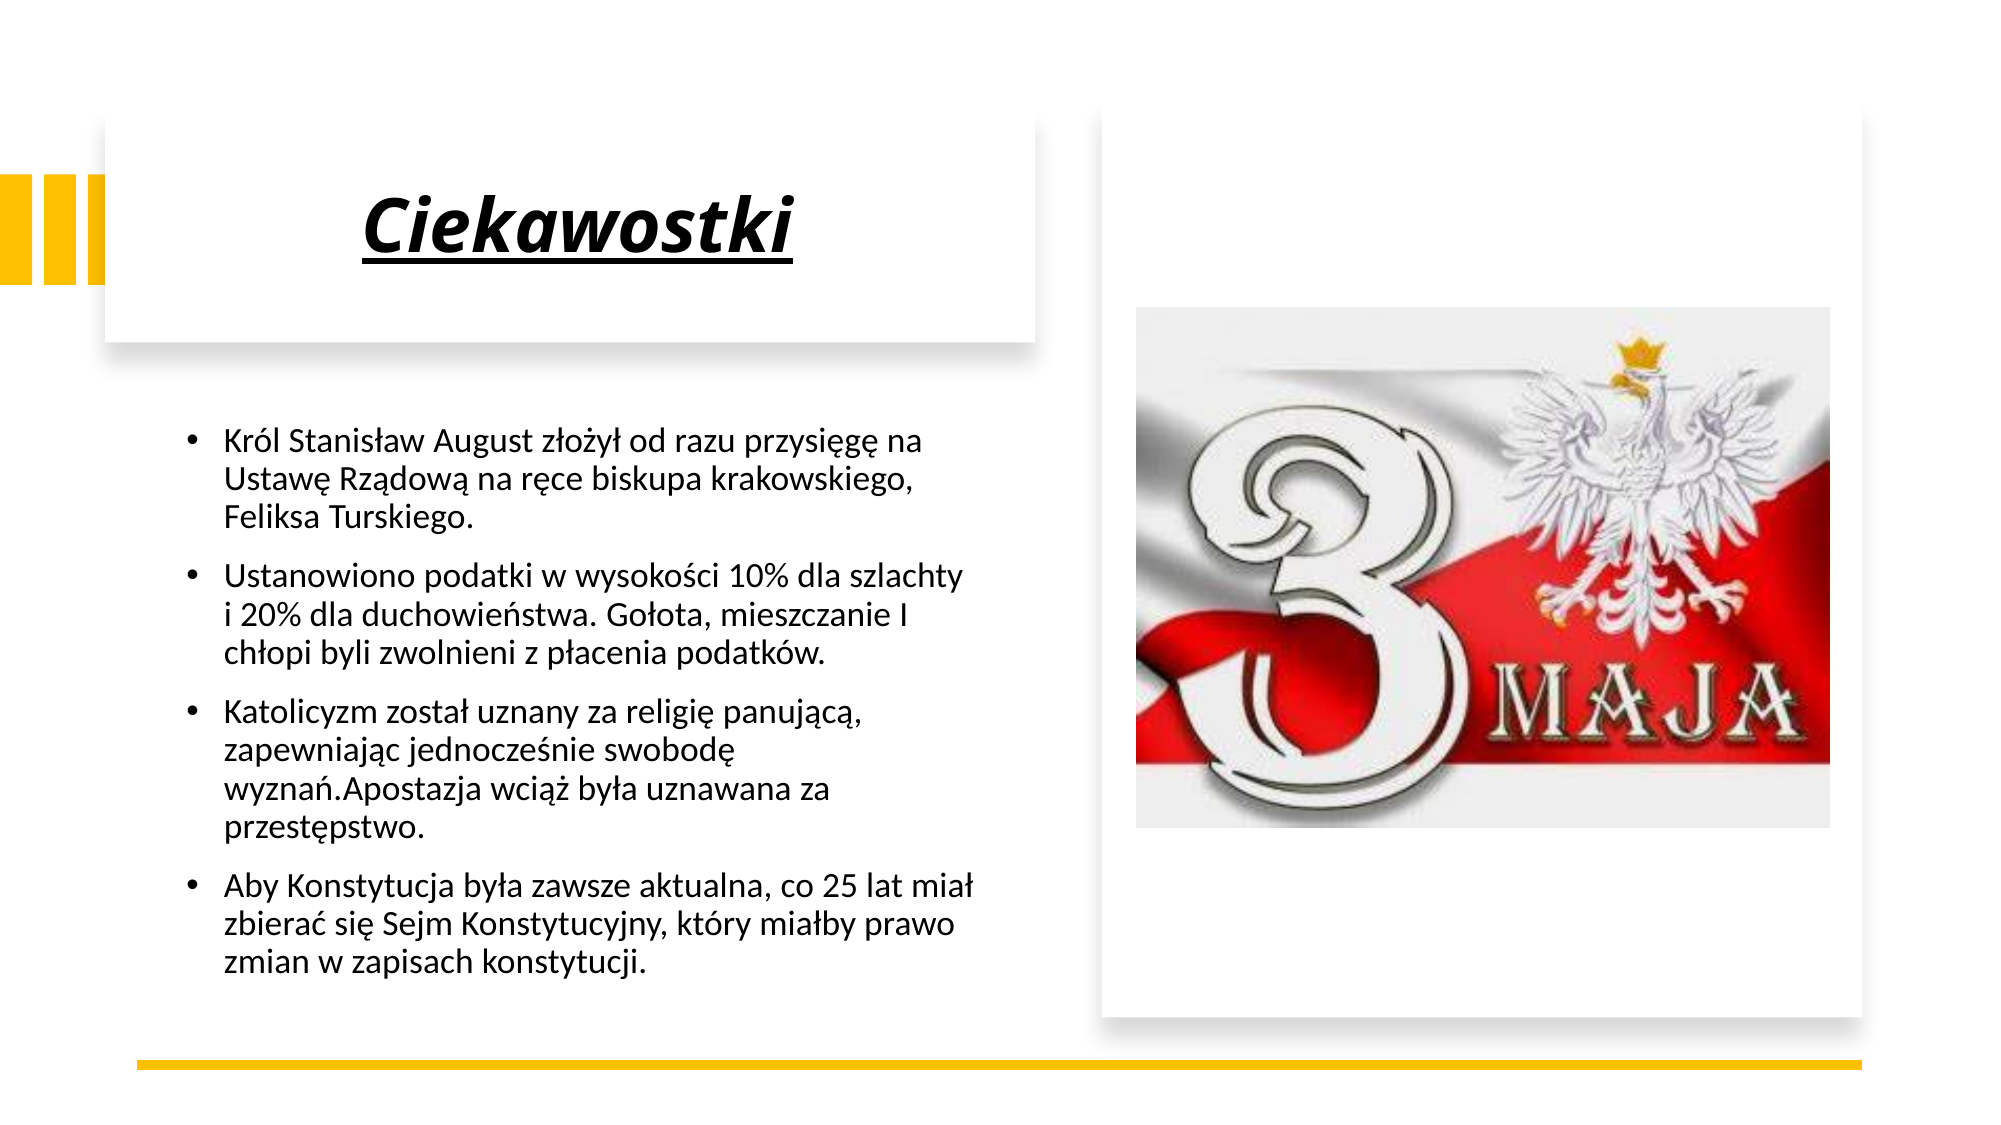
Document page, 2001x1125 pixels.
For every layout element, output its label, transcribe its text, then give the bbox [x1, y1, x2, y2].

picture [1136, 307, 1830, 828]
text_box [104, 107, 1037, 343]
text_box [0, 174, 120, 285]
text_box [0, 0, 2000, 1125]
title Ciekawostki [171, 143, 1000, 314]
list Król Stanisław August złożył od razu przysięgę na Ustawę Rządową na ręce biskupa krakowskiego, Feliksa Turskiego. Ustanowiono podatki w wysokości 10% dla szlachty i 20% dla duchowieństwa. Gołota, mieszczanie I chłopi byli zwolnieni z płacenia podatków. Katolicyzm został uznany za religię panującą, zapewniając jednocześnie swobodę wyznań.Apostazja wciąż była uznawana za przestępstwo. Aby Konstytucja była zawsze aktualna, co 25 lat miał zbierać się Sejm Konstytucyjny, który miałby prawo zmian w zapisach konstytucji. [171, 414, 991, 1018]
text_box [1101, 99, 1863, 1018]
